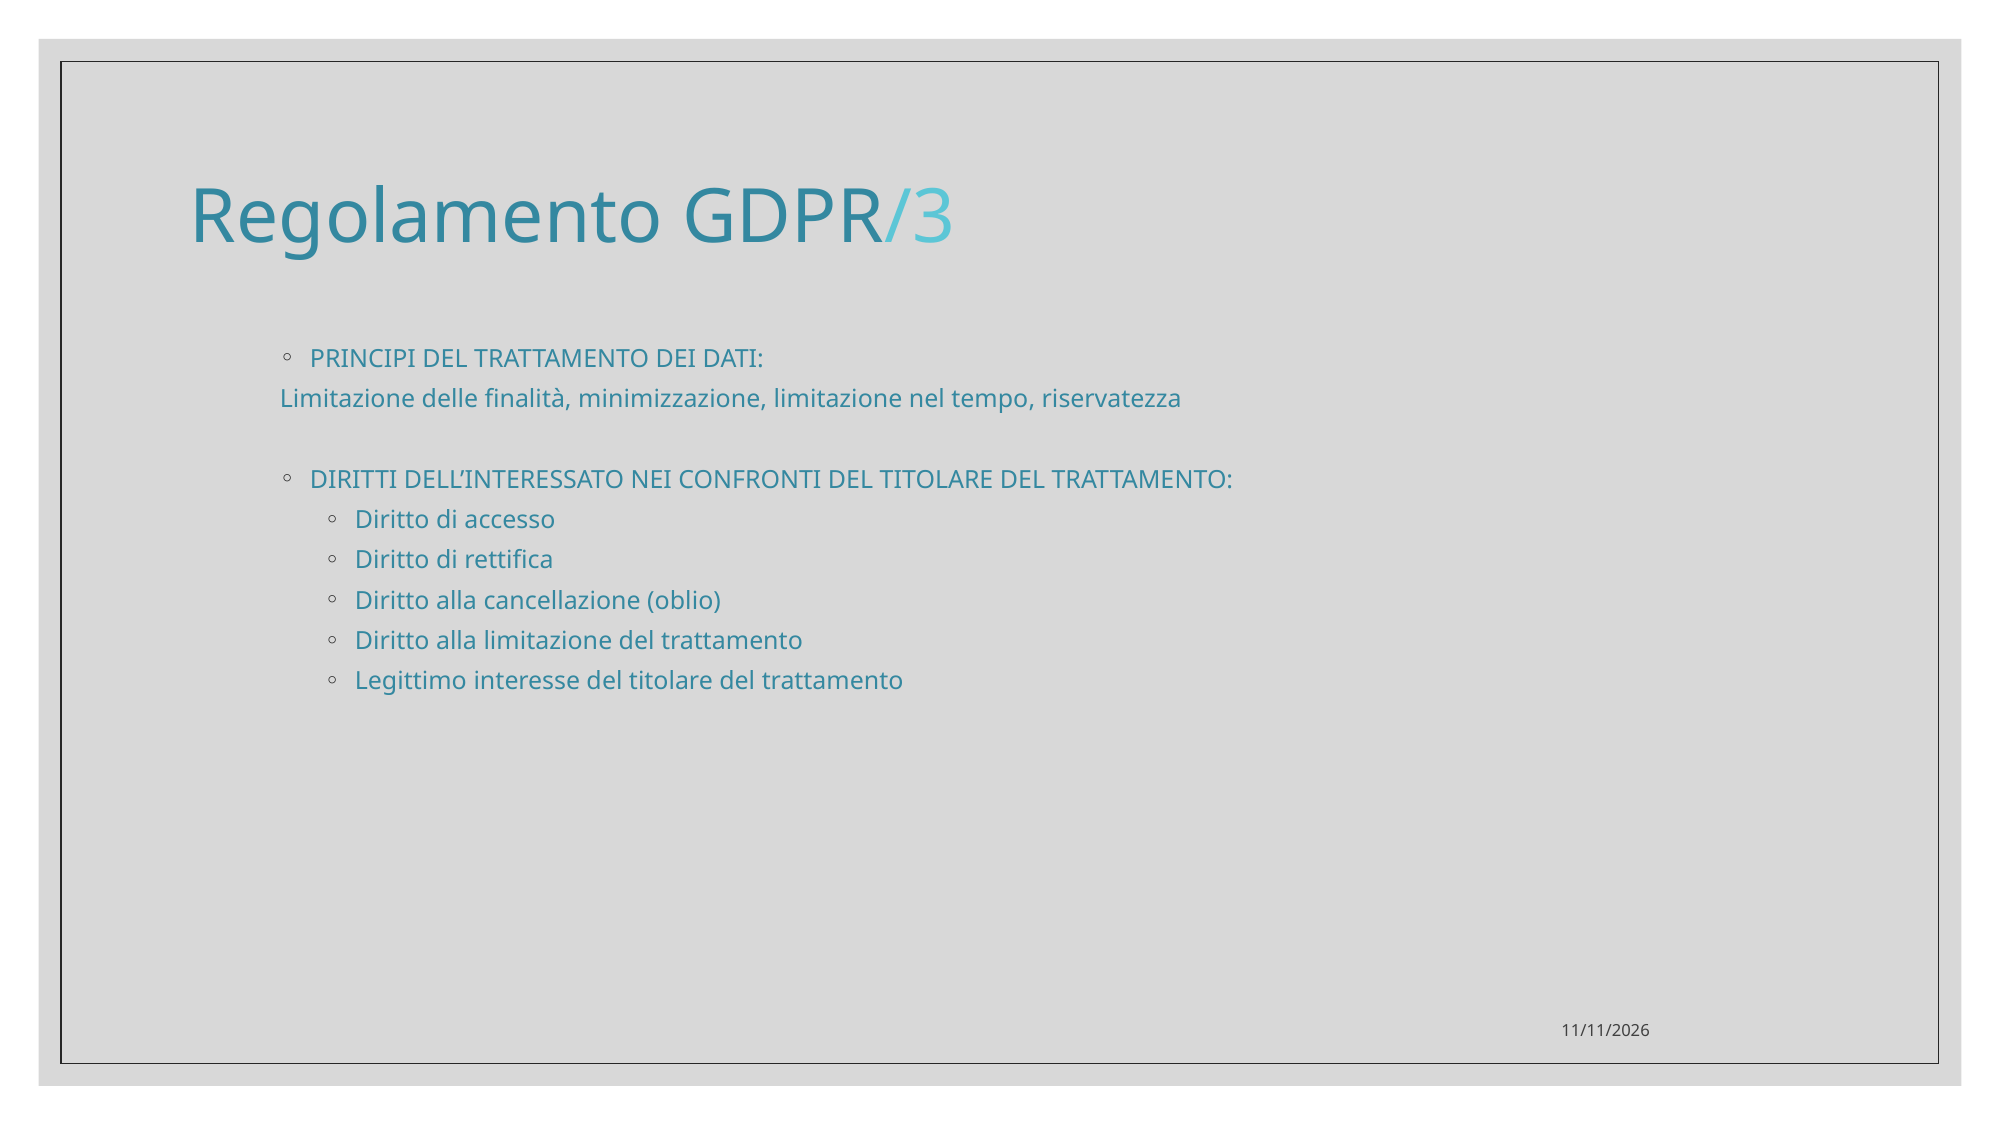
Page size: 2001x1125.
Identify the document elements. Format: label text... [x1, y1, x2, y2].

title Regolamento GDPR/3 [174, 105, 1825, 291]
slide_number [1190, 990, 1665, 1050]
list PRINCIPI DEL TRATTAMENTO DEI DATI: Limitazione delle finalità, minimizzazione, limitazione nel tempo, riservatezza DIRITTI DELL’INTERESSATO NEI CONFRONTI DEL TITOLARE DEL TRATTAMENTO: Diritto di accesso Diritto di rettifica Diritto alla cancellazione (oblio) Diritto alla limitazione del trattamento Legittimo interesse del titolare del trattamento [174, 291, 1825, 1020]
